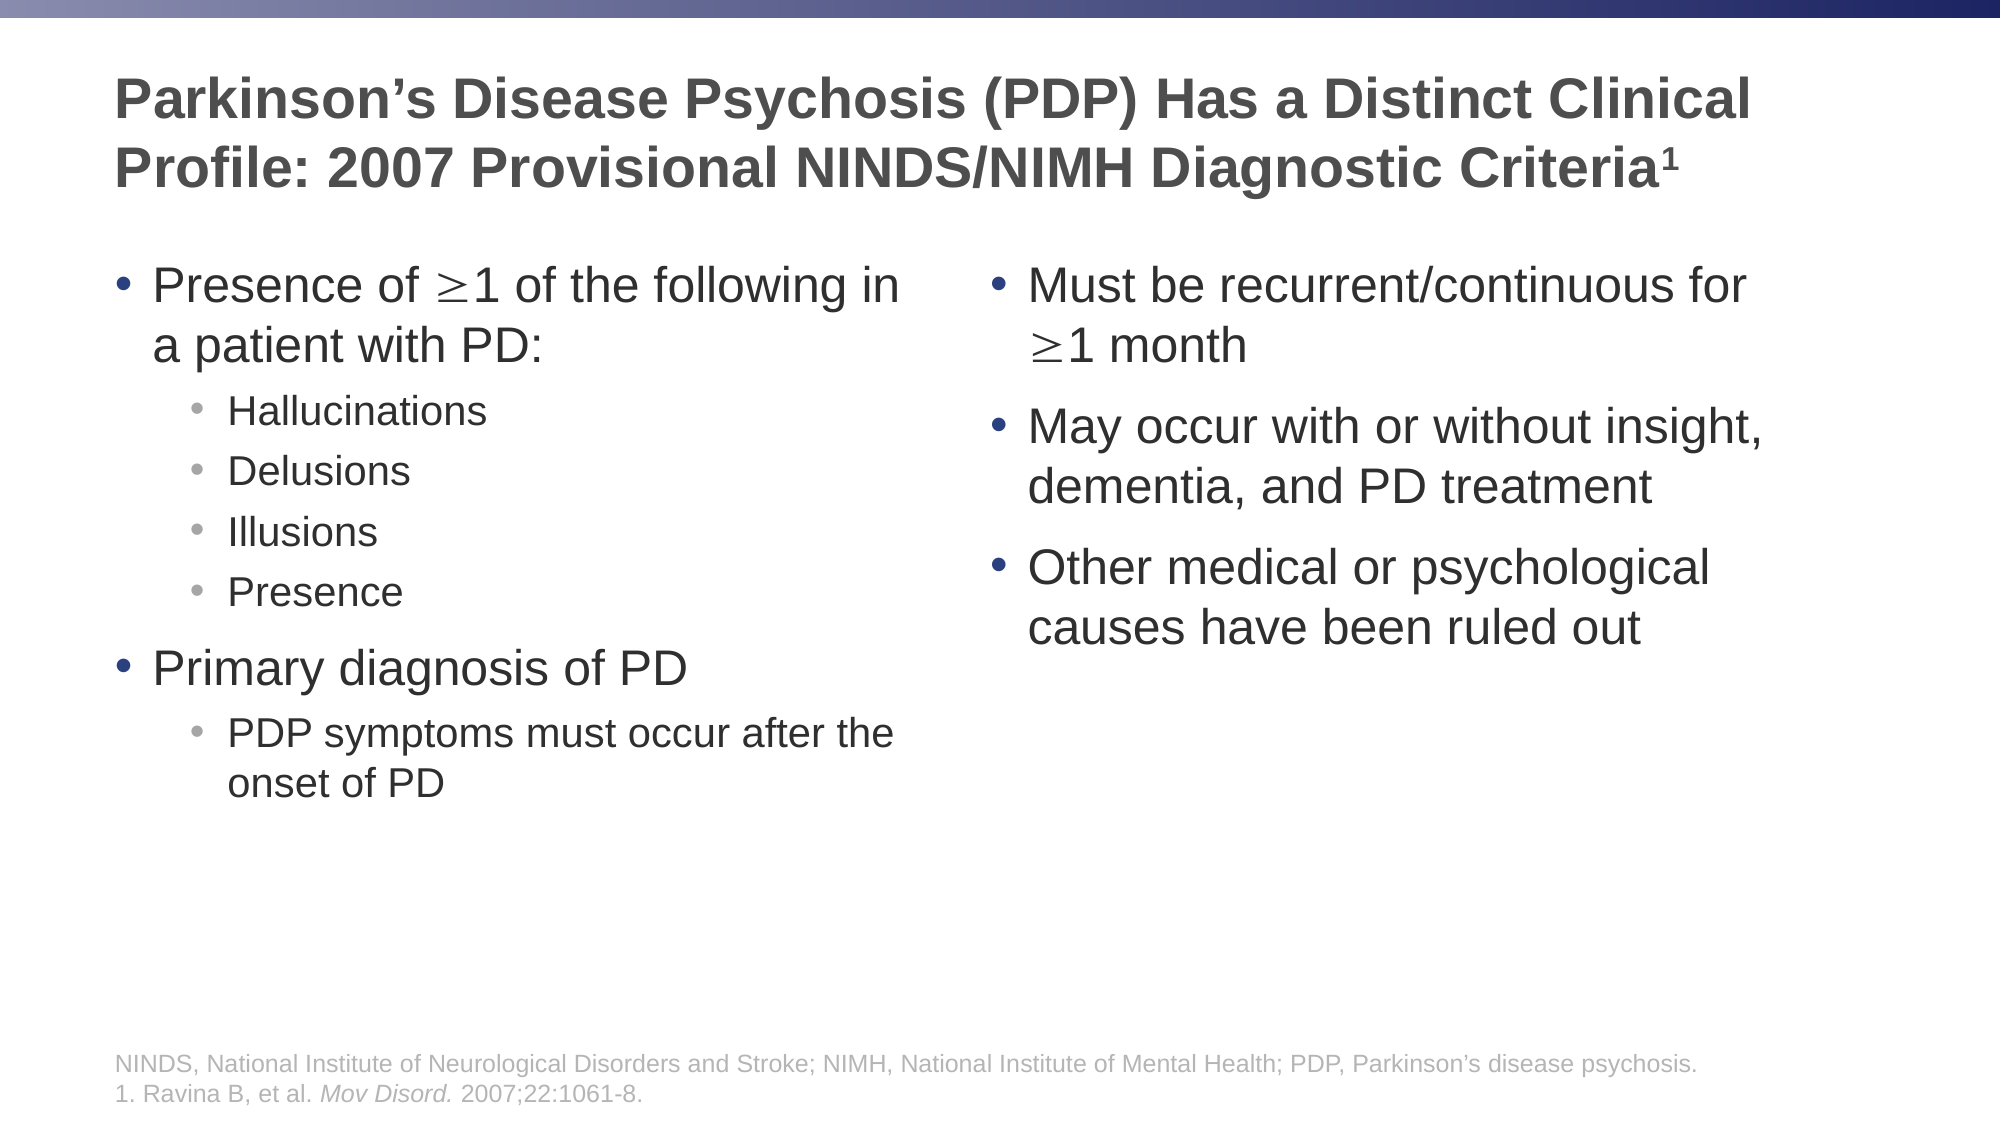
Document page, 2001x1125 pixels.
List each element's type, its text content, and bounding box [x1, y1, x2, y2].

title Parkinson’s Disease Psychosis (PDP) Has a Distinct Clinical Profile: 2007 Provisional NINDS/NIMH Diagnostic Criteria1 [99, 32, 1863, 228]
list Presence of 1 of the following in a patient with PD: Hallucinations Delusions Illusions Presence Primary diagnosis of PD PDP symptoms must occur after the onset of PD [99, 245, 930, 1014]
footer NINDS, National Institute of Neurological Disorders and Stroke; NIMH, National Institute of Mental Health; PDP, Parkinson’s disease psychosis. 1. Ravina B, et al. Mov Disord. 2007;22:1061-8. [99, 1042, 1825, 1116]
list Must be recurrent/continuous for 1 month May occur with or without insight, dementia, and PD treatment Other medical or psychological causes have been ruled out [975, 245, 1825, 1014]
